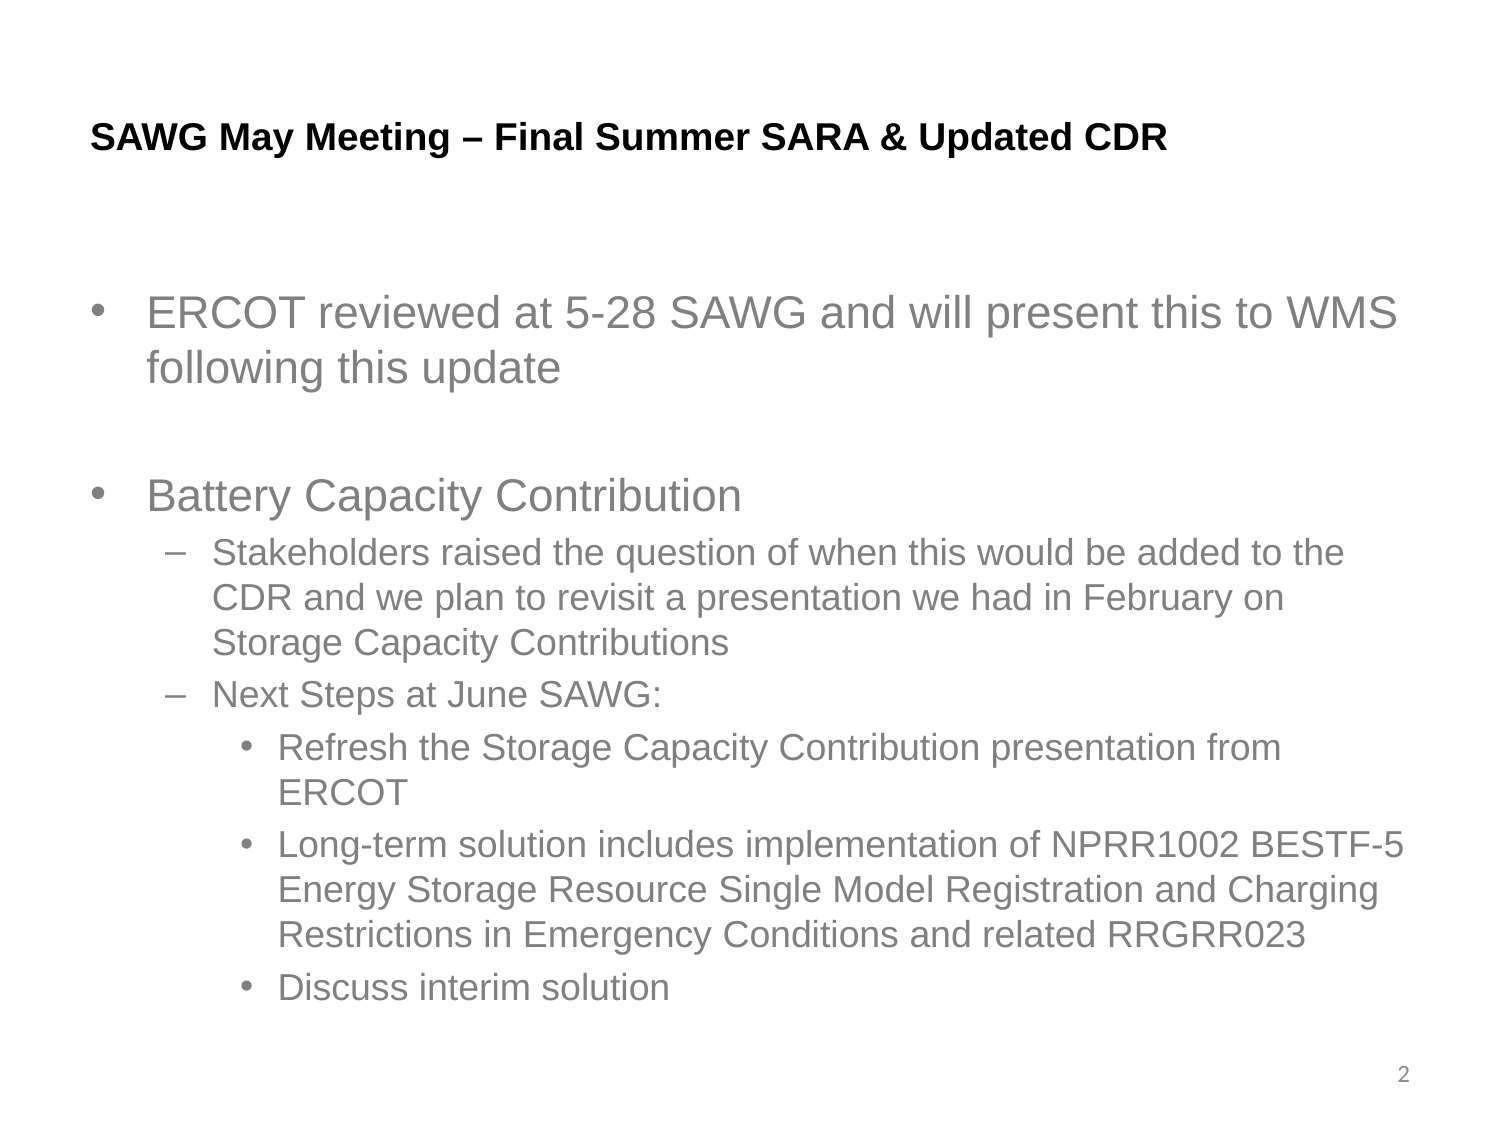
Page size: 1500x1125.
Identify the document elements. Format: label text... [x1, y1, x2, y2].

title SAWG May Meeting – Final Summer SARA & Updated CDR [75, 62, 1425, 213]
slide_number 2 [1074, 1042, 1425, 1103]
list ERCOT reviewed at 5-28 SAWG and will present this to WMS following this update Battery Capacity Contribution Stakeholders raised the question of when this would be added to the CDR and we plan to revisit a presentation we had in February on Storage Capacity Contributions Next Steps at June SAWG: Refresh the Storage Capacity Contribution presentation from ERCOT Long-term solution includes implementation of NPRR1002 BESTF-5 Energy Storage Resource Single Model Registration and Charging Restrictions in Emergency Conditions and related RRGRR023 Discuss interim solution [75, 275, 1425, 1063]
